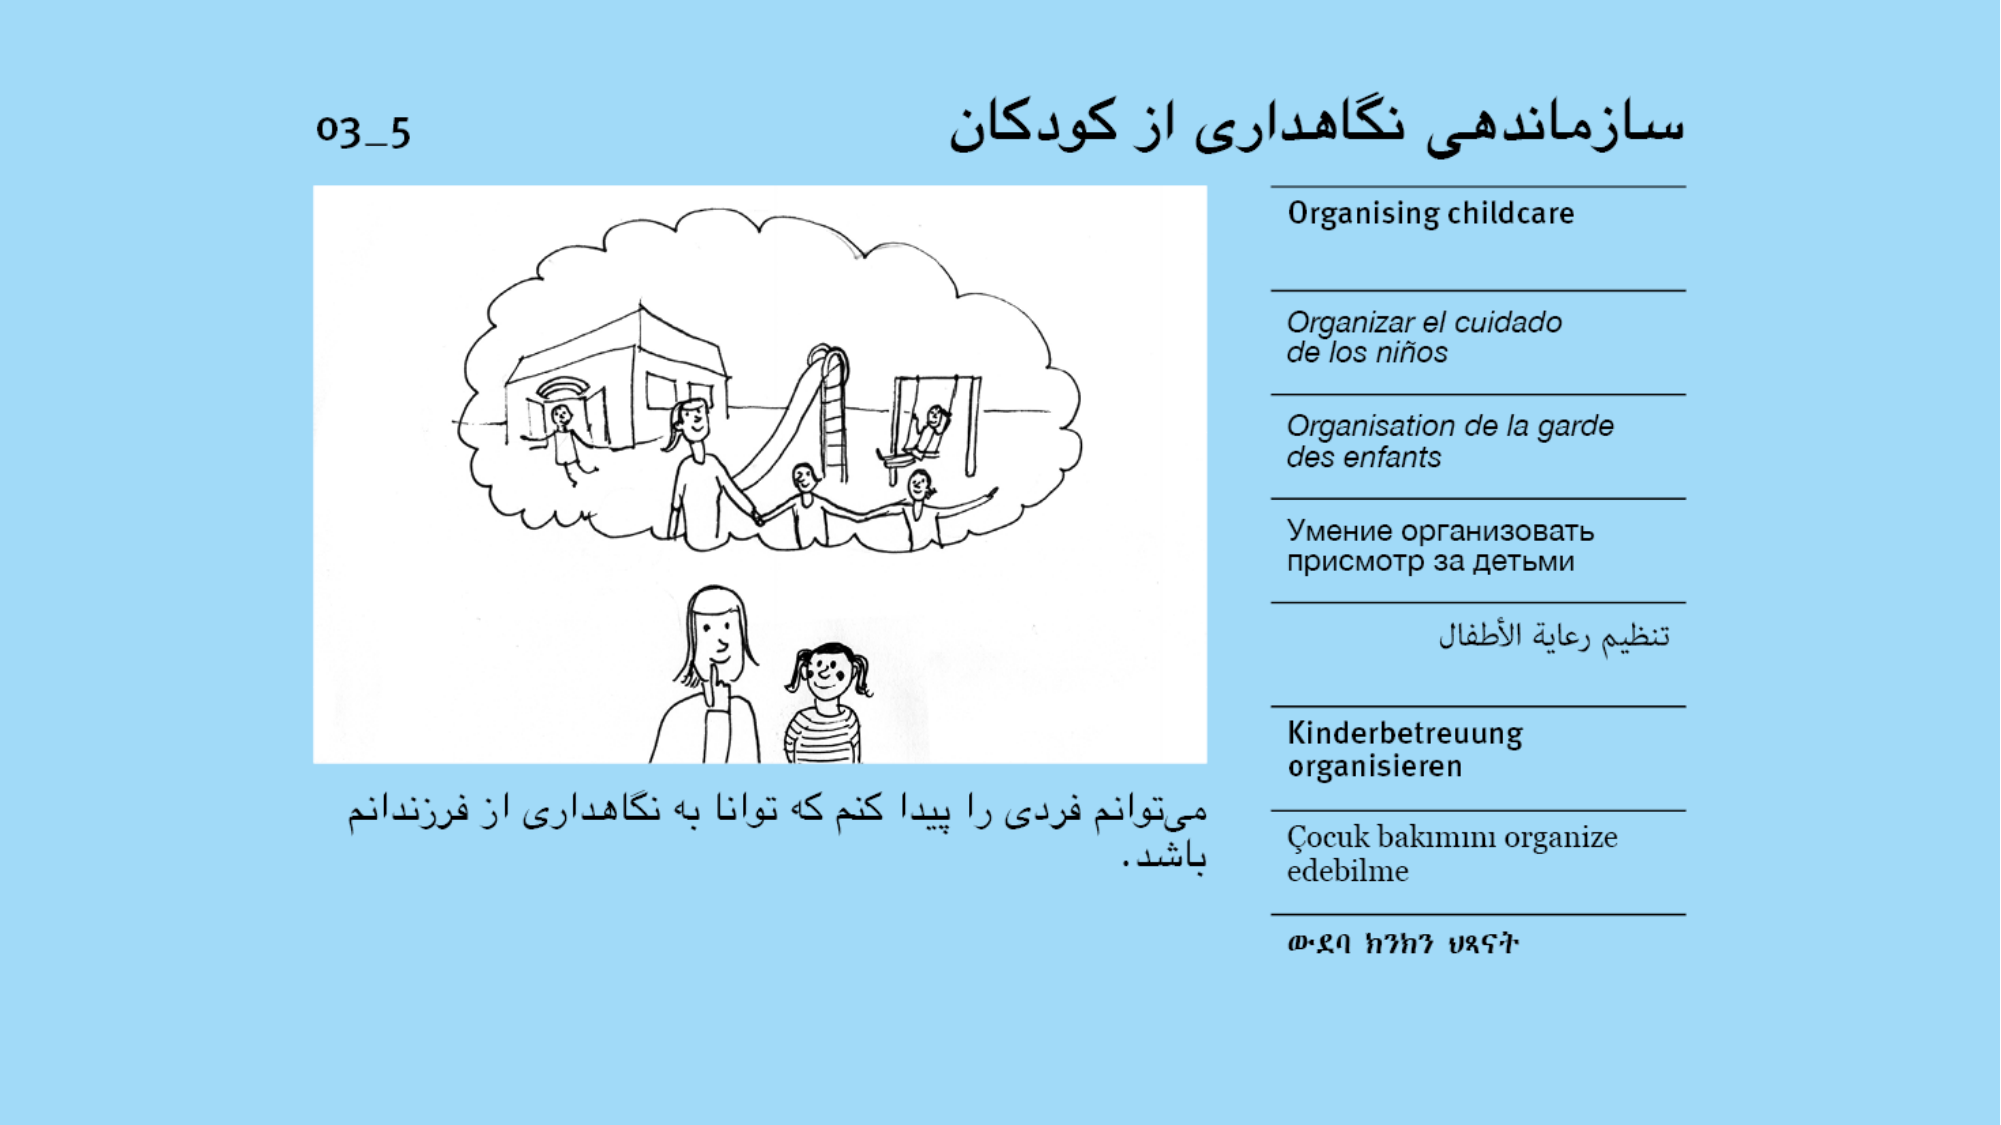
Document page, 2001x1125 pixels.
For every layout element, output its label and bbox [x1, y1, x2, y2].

picture [207, 0, 1793, 1125]
